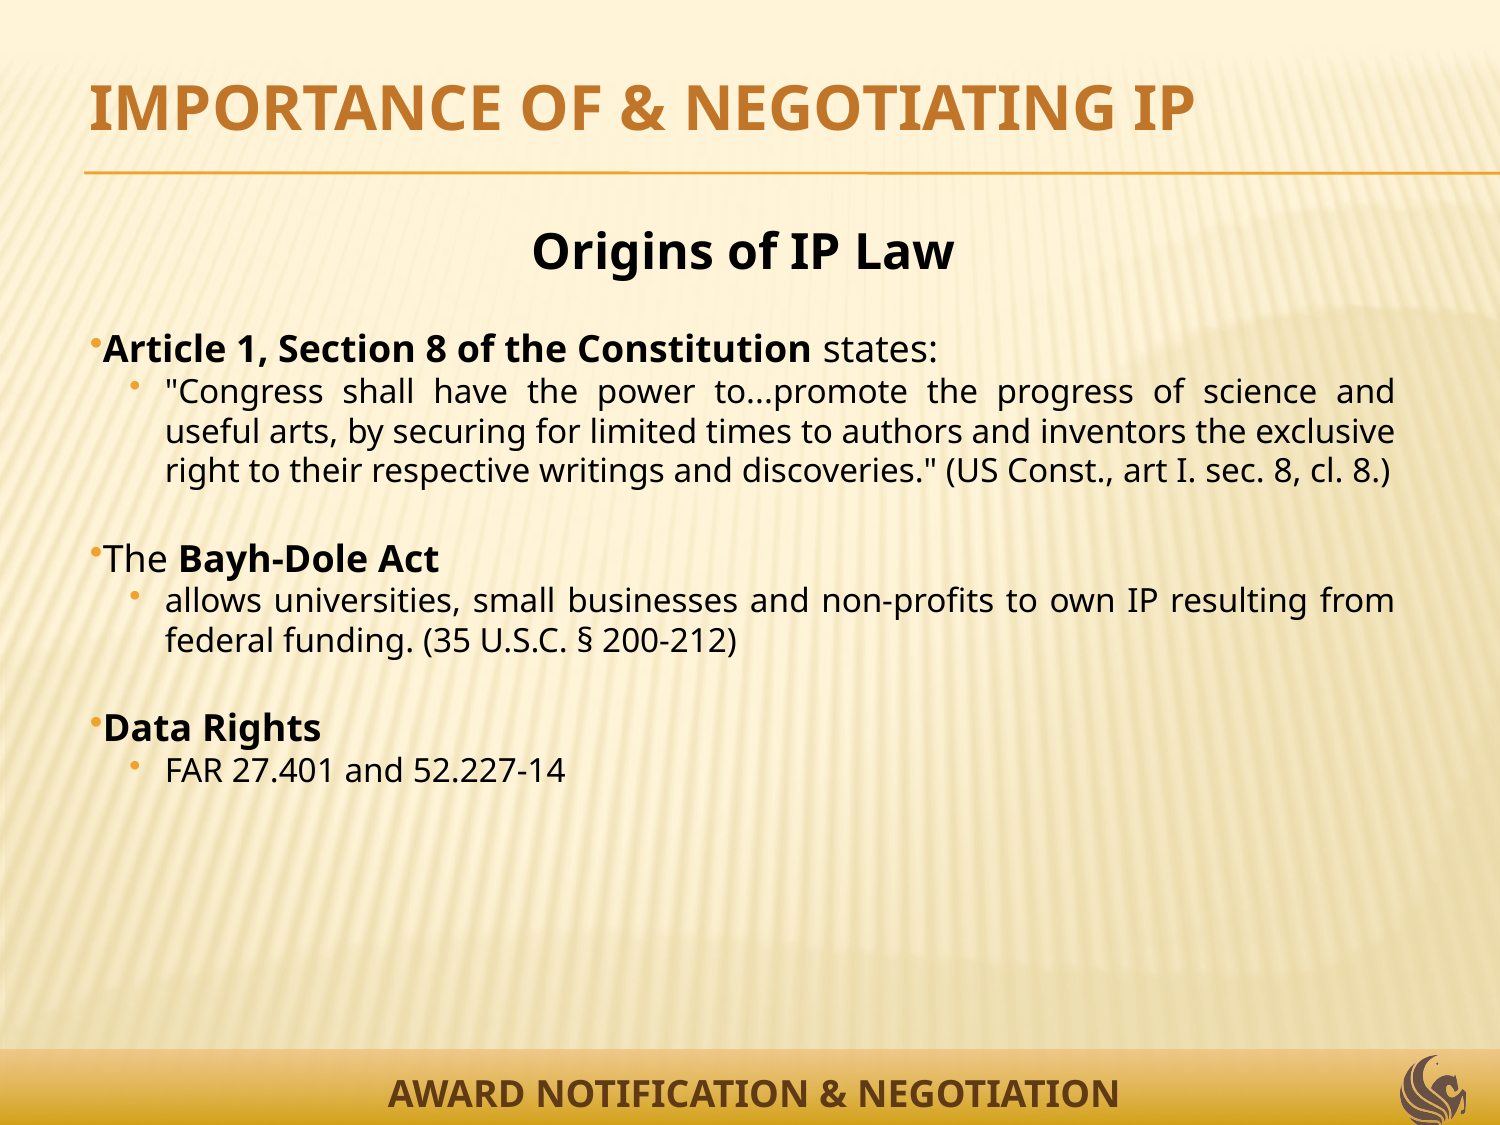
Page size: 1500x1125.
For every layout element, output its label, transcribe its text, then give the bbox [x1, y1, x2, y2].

text_box IMPORTANCE OF & NEGOTIATING IP [75, 45, 1400, 150]
text_box Origins of IP Law Article 1, Section 8 of the Constitution states: "Congress shall have the power to...promote the progress of science and useful arts, by securing for limited times to authors and inventors the exclusive right to their respective writings and discoveries." (US Const., art I. sec. 8, cl. 8.) The Bayh-Dole Act allows universities, small businesses and non-profits to own IP resulting from federal funding. (35 U.S.C. § 200-212) Data Rights FAR 27.401 and 52.227-14 [74, 212, 1413, 837]
text_box AWARD NOTIFICATION & NEGOTIATION [23, 1062, 1486, 1123]
